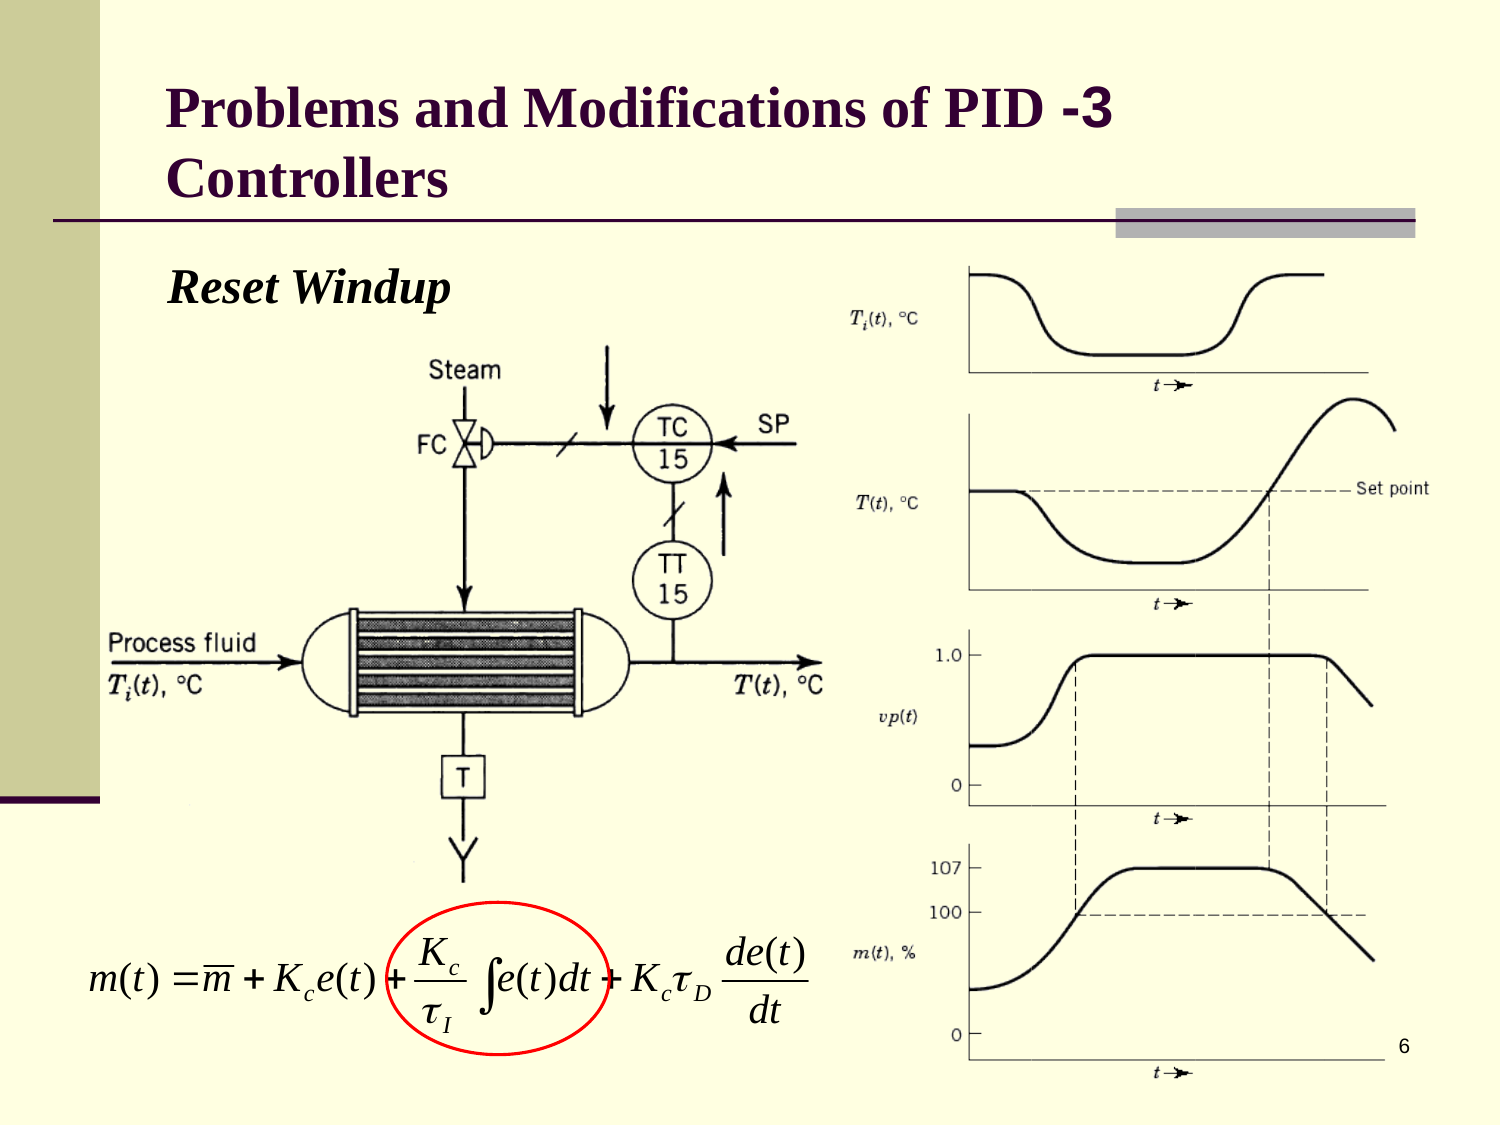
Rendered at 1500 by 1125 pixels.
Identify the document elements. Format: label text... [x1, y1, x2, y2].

text_box [459, 1050, 537, 1055]
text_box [81, 925, 817, 1044]
title 3- Problems and Modifications of PID Controllers [149, 45, 1426, 234]
text_box Reset Windup [152, 246, 973, 338]
picture [93, 257, 1454, 1092]
text_box [420, 902, 576, 924]
